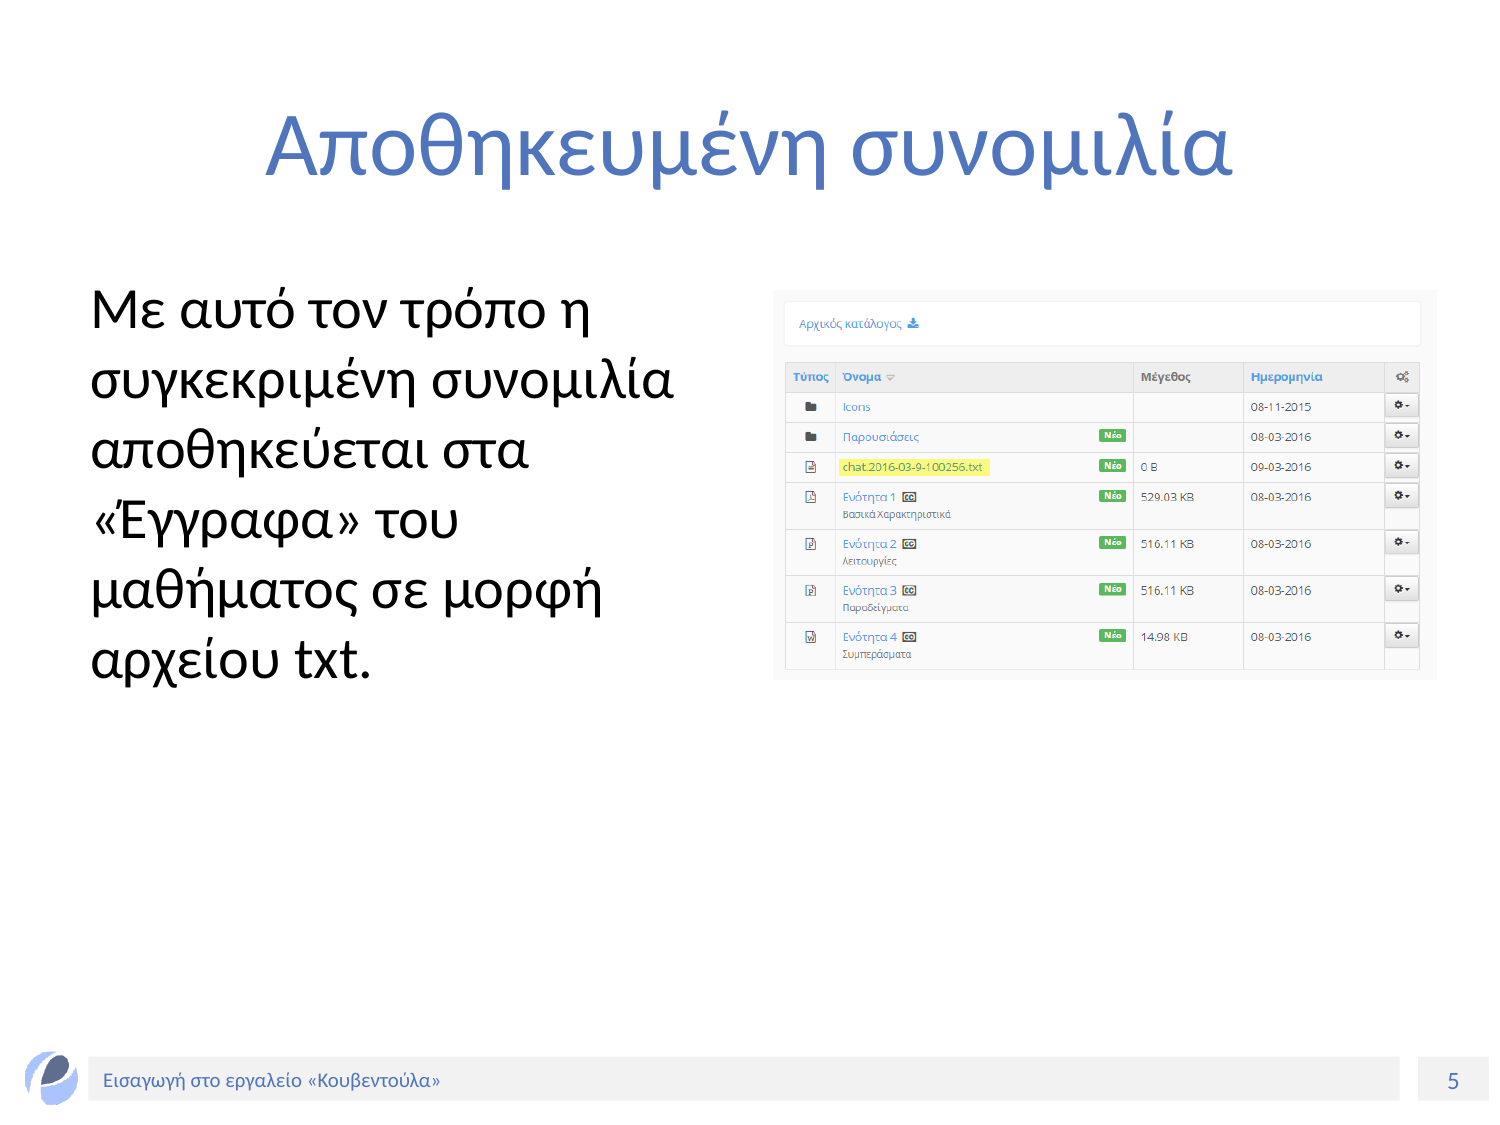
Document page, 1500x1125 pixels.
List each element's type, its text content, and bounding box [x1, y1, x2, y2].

title Αποθηκευμένη συνομιλία [75, 45, 1425, 233]
list Με αυτό τον τρόπο η συγκεκριμένη συνομιλία αποθηκεύεται στα «Έγγραφα» του μαθήματος σε μορφή αρχείου txt. [75, 262, 738, 1005]
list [773, 290, 1437, 680]
